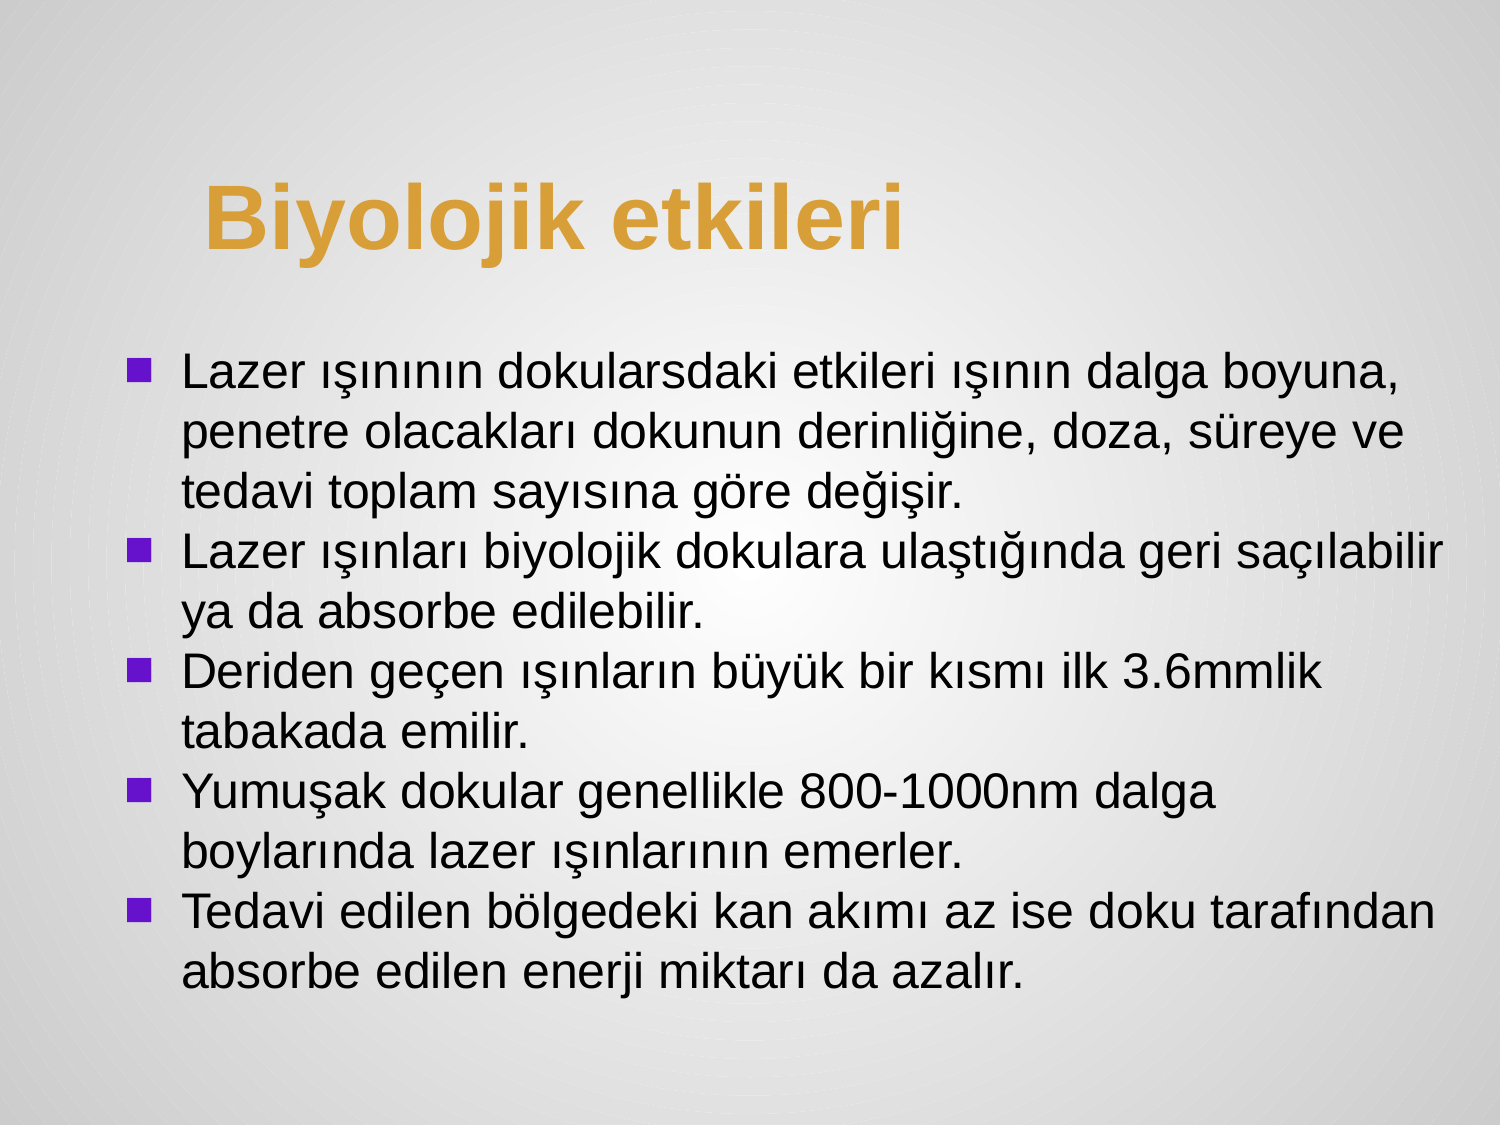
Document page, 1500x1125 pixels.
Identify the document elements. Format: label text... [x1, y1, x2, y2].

list Lazer ışınının dokularsdaki etkileri ışının dalga boyuna, penetre olacakları dokunun derinliğine, doza, süreye ve tedavi toplam sayısına göre değişir. Lazer ışınları biyolojik dokulara ulaştığında geri saçılabilir ya da absorbe edilebilir. Deriden geçen ışınların büyük bir kısmı ilk 3.6mmlik tabakada emilir. Yumuşak dokular genellikle 800-1000nm dalga boylarında lazer ışınlarının emerler. Tedavi edilen bölgedeki kan akımı az ise doku tarafından absorbe edilen enerji miktarı da azalır. [109, 331, 1469, 1006]
title Biyolojik etkileri [188, 35, 1468, 275]
